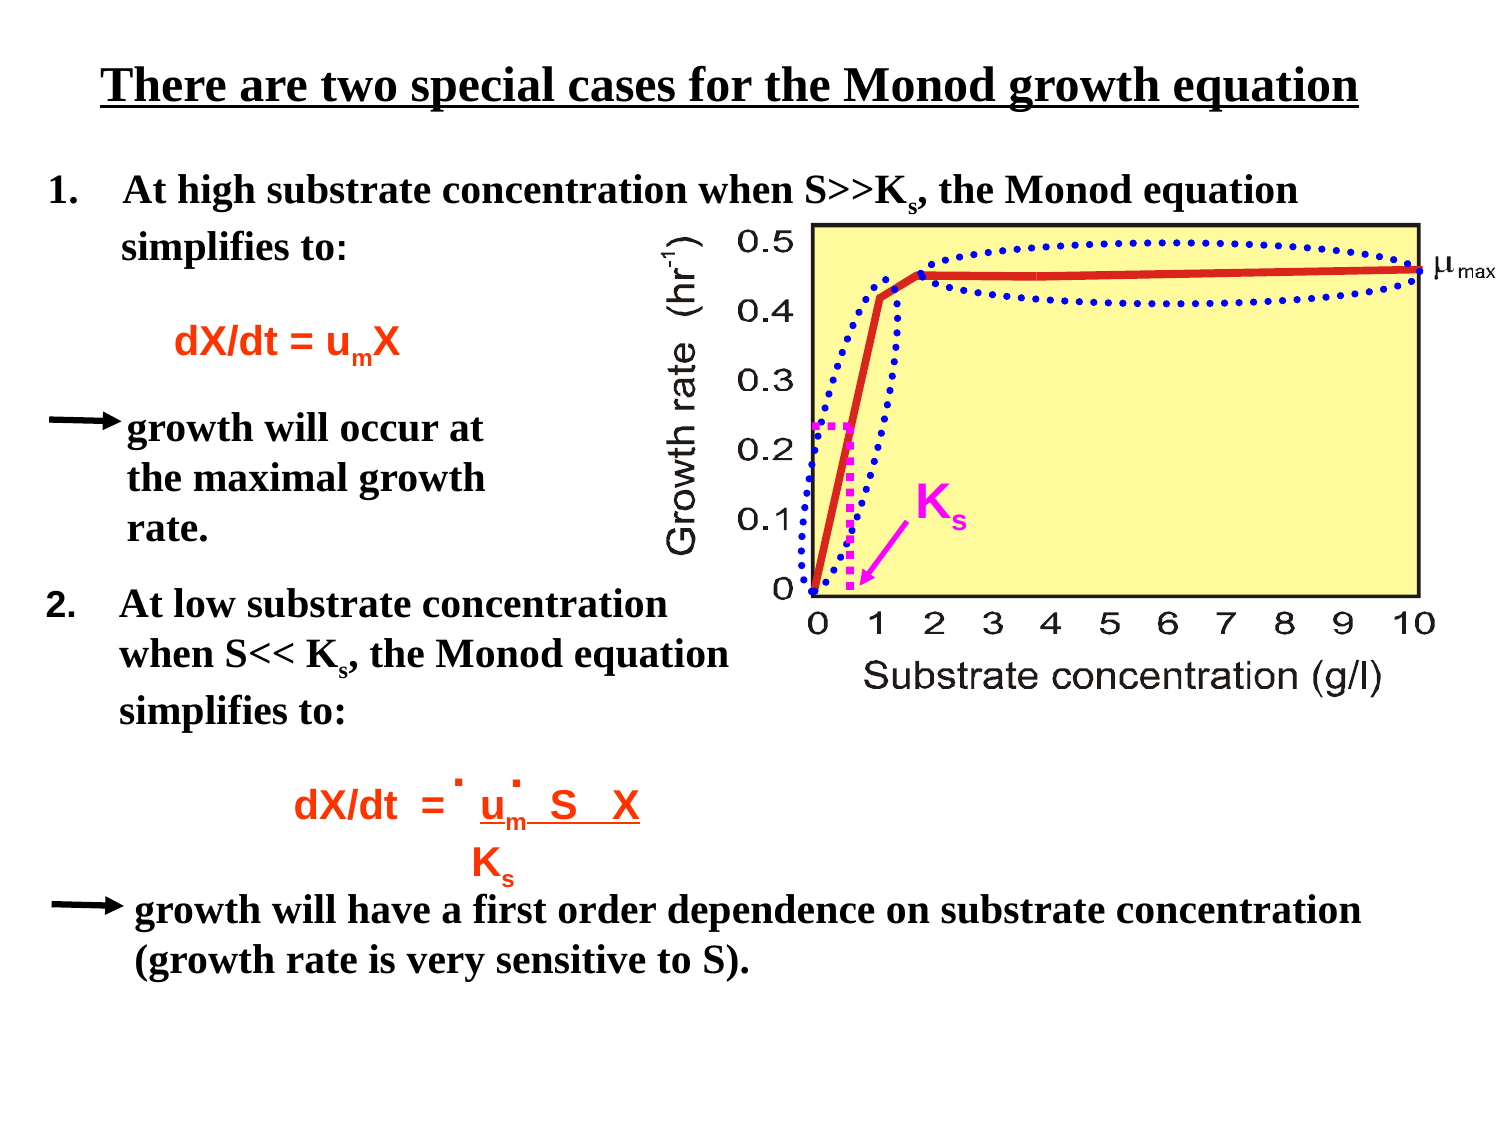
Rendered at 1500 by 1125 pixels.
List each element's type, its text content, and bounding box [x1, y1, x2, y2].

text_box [811, 425, 985, 596]
text_box There are two special cases for the Monod growth equation [85, 44, 1434, 120]
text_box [656, 218, 1500, 702]
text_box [51, 874, 1444, 992]
text_box At high substrate concentration when S>>Ks, the Monod equation simplifies to: dX/dt = umX [32, 154, 1445, 379]
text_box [48, 391, 566, 569]
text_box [30, 568, 1434, 882]
